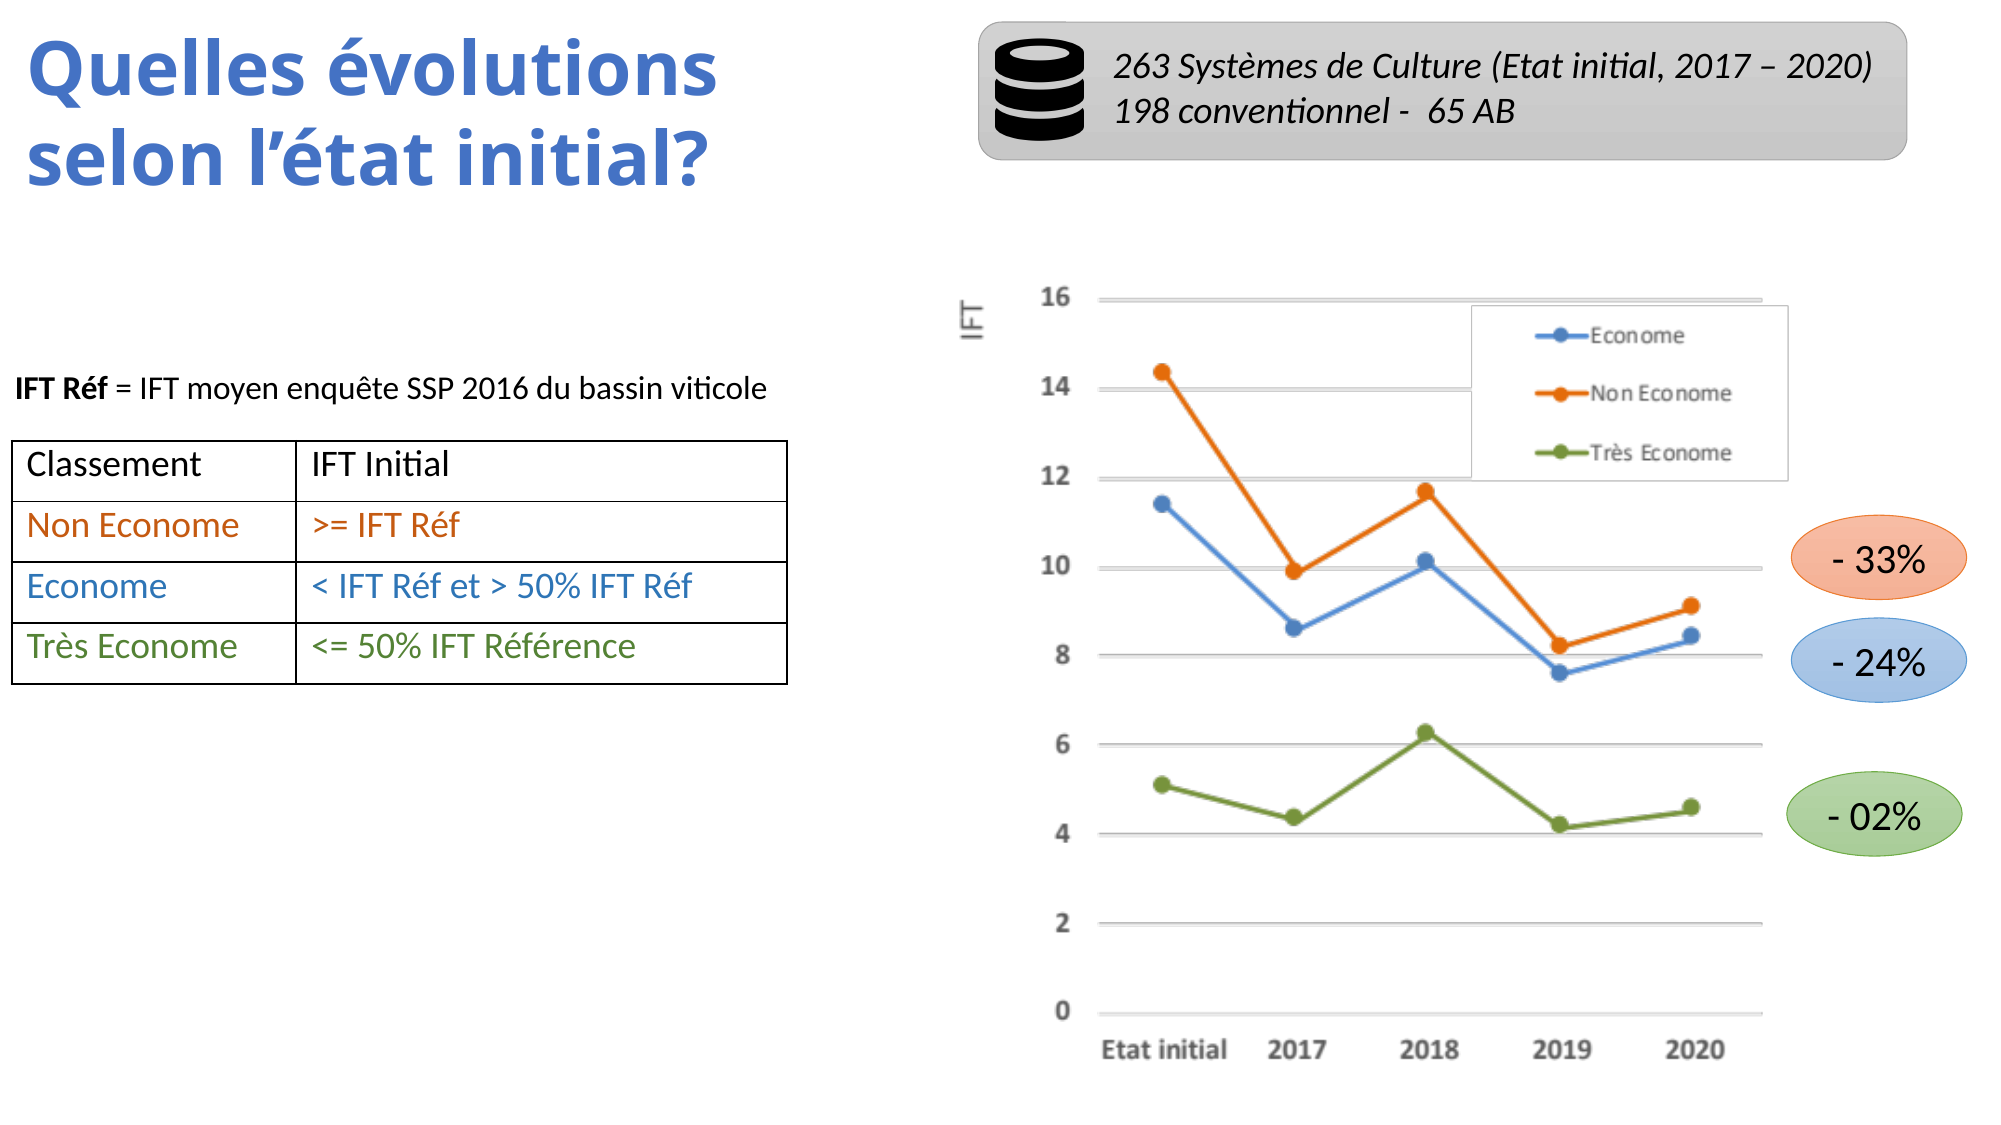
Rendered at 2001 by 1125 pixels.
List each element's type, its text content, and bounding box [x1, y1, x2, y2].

table_cell <= 50% IFT Référence [297, 624, 786, 683]
picture [995, 31, 1084, 148]
picture [934, 267, 1792, 1113]
text_box - 24% [1792, 617, 1968, 703]
table_cell Econome [13, 563, 295, 622]
table_cell >= IFT Réf [297, 502, 786, 561]
table_cell < IFT Réf et > 50% IFT Réf [297, 563, 786, 622]
text_box - 33% [1792, 514, 1968, 601]
table_header Classement [13, 442, 295, 501]
table_cell Non Econome [13, 502, 295, 561]
table_cell Très Econome [13, 624, 295, 683]
text_box 263 Systèmes de Culture (Etat initial, 2017 – 2020) 198 conventionnel - 65 AB [1098, 33, 1981, 139]
table_header IFT Initial [297, 442, 786, 501]
text_box [978, 21, 1908, 161]
text_box IFT Réf = IFT moyen enquête SSP 2016 du bassin viticole [0, 358, 792, 414]
text_box Quelles évolutions selon l’état initial? [11, 12, 939, 208]
text_box - 02% [1792, 771, 1963, 857]
